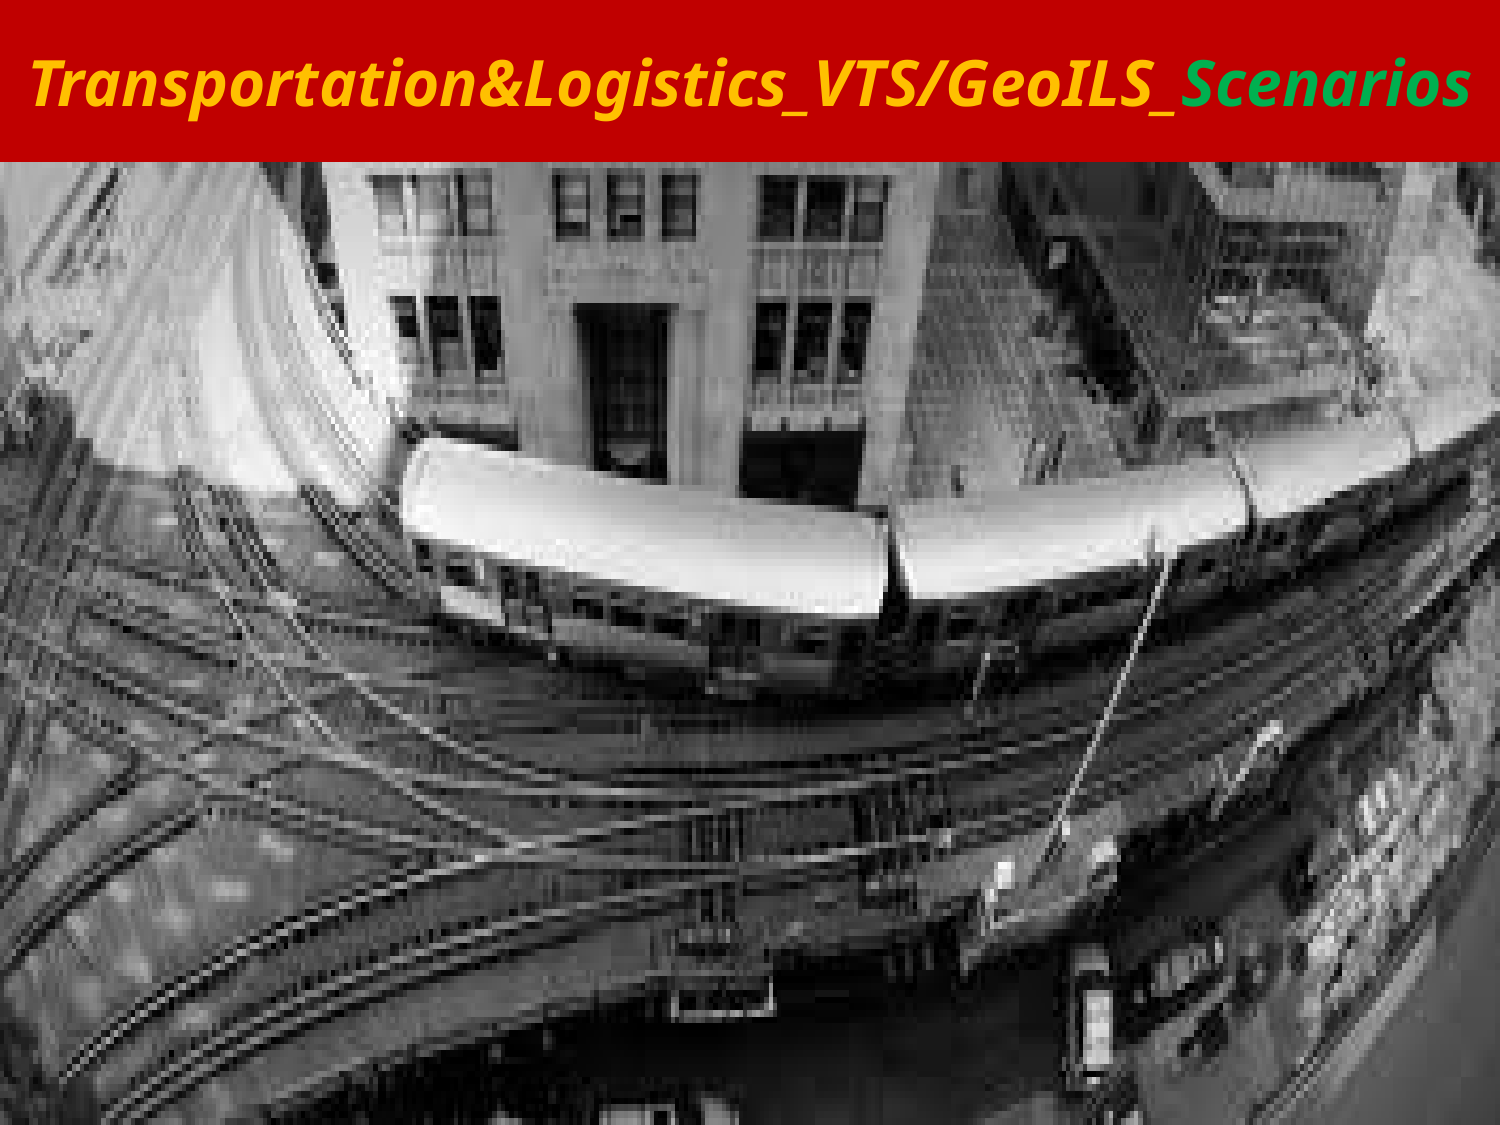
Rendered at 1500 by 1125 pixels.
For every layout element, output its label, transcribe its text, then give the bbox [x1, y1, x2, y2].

title Transportation&Logistics_VTS/GeoILS_Scenarios [0, 0, 1500, 162]
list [0, 162, 1500, 1125]
